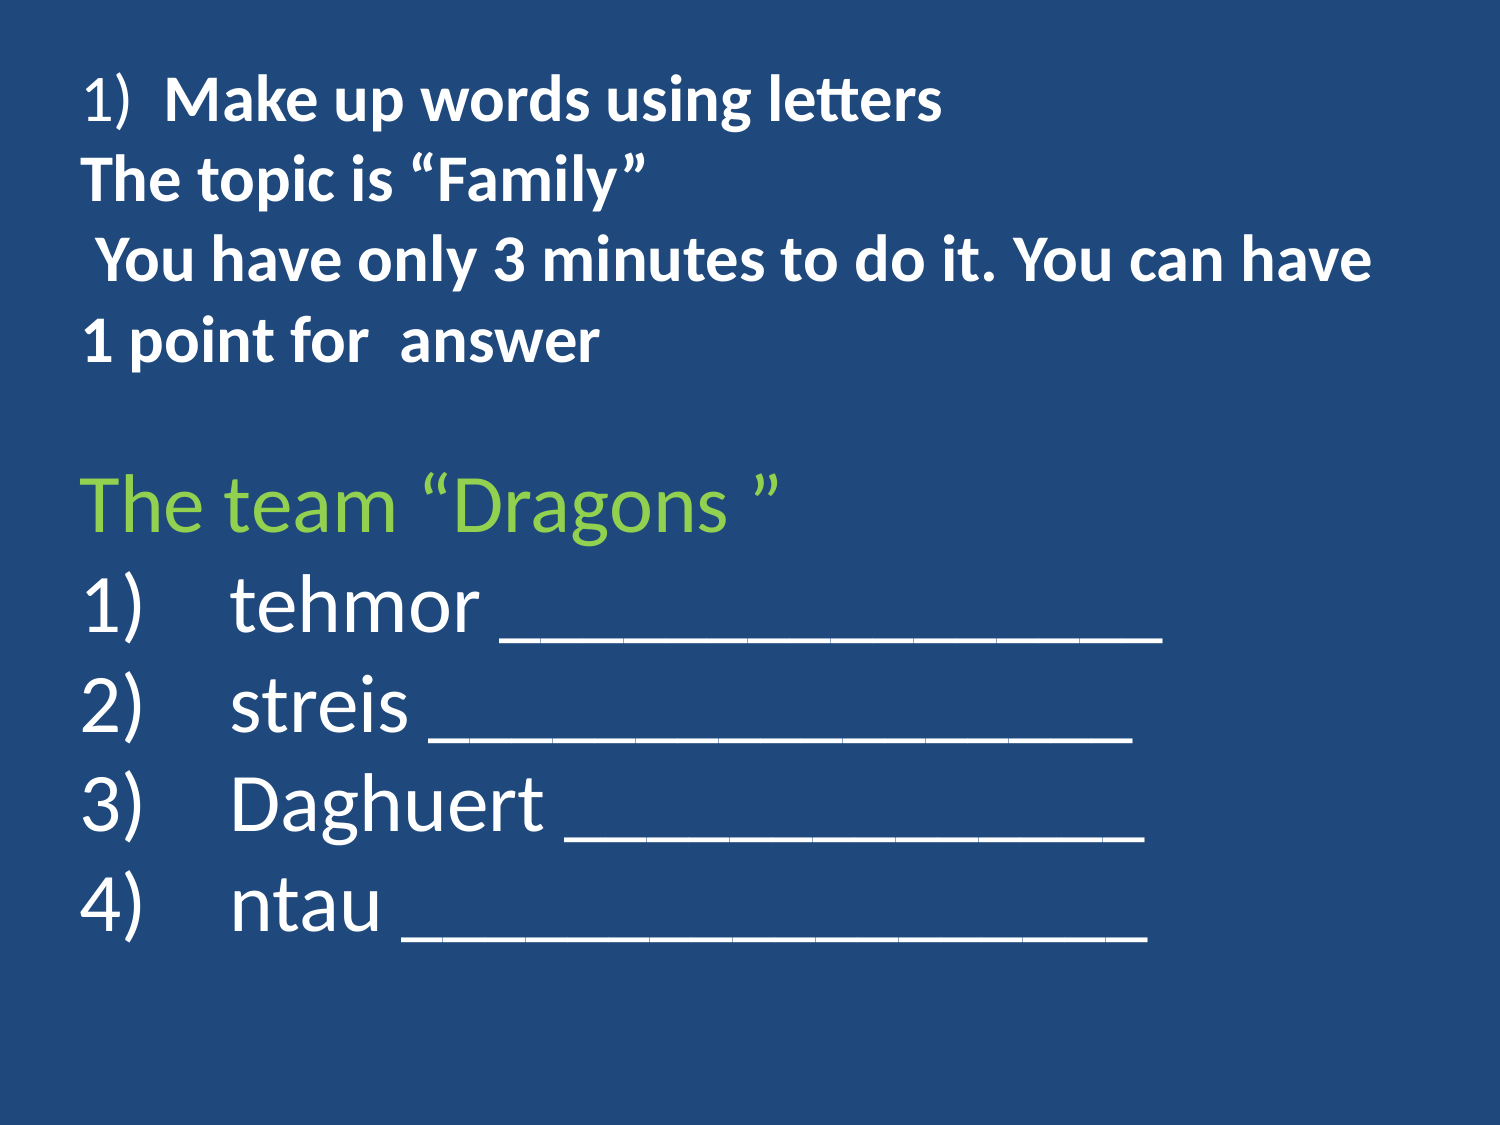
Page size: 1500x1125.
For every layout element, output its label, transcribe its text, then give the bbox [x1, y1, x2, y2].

text_box The team “Dragons ” 1) tehmor ________________ 2) streis _________________ 3) Daghuert ______________ 4) ntau __________________ [64, 441, 1447, 956]
title 1) Make up words using letters The topic is “Family” You have only 3 minutes to do it. You can have 1 point for answer [64, 45, 1425, 386]
